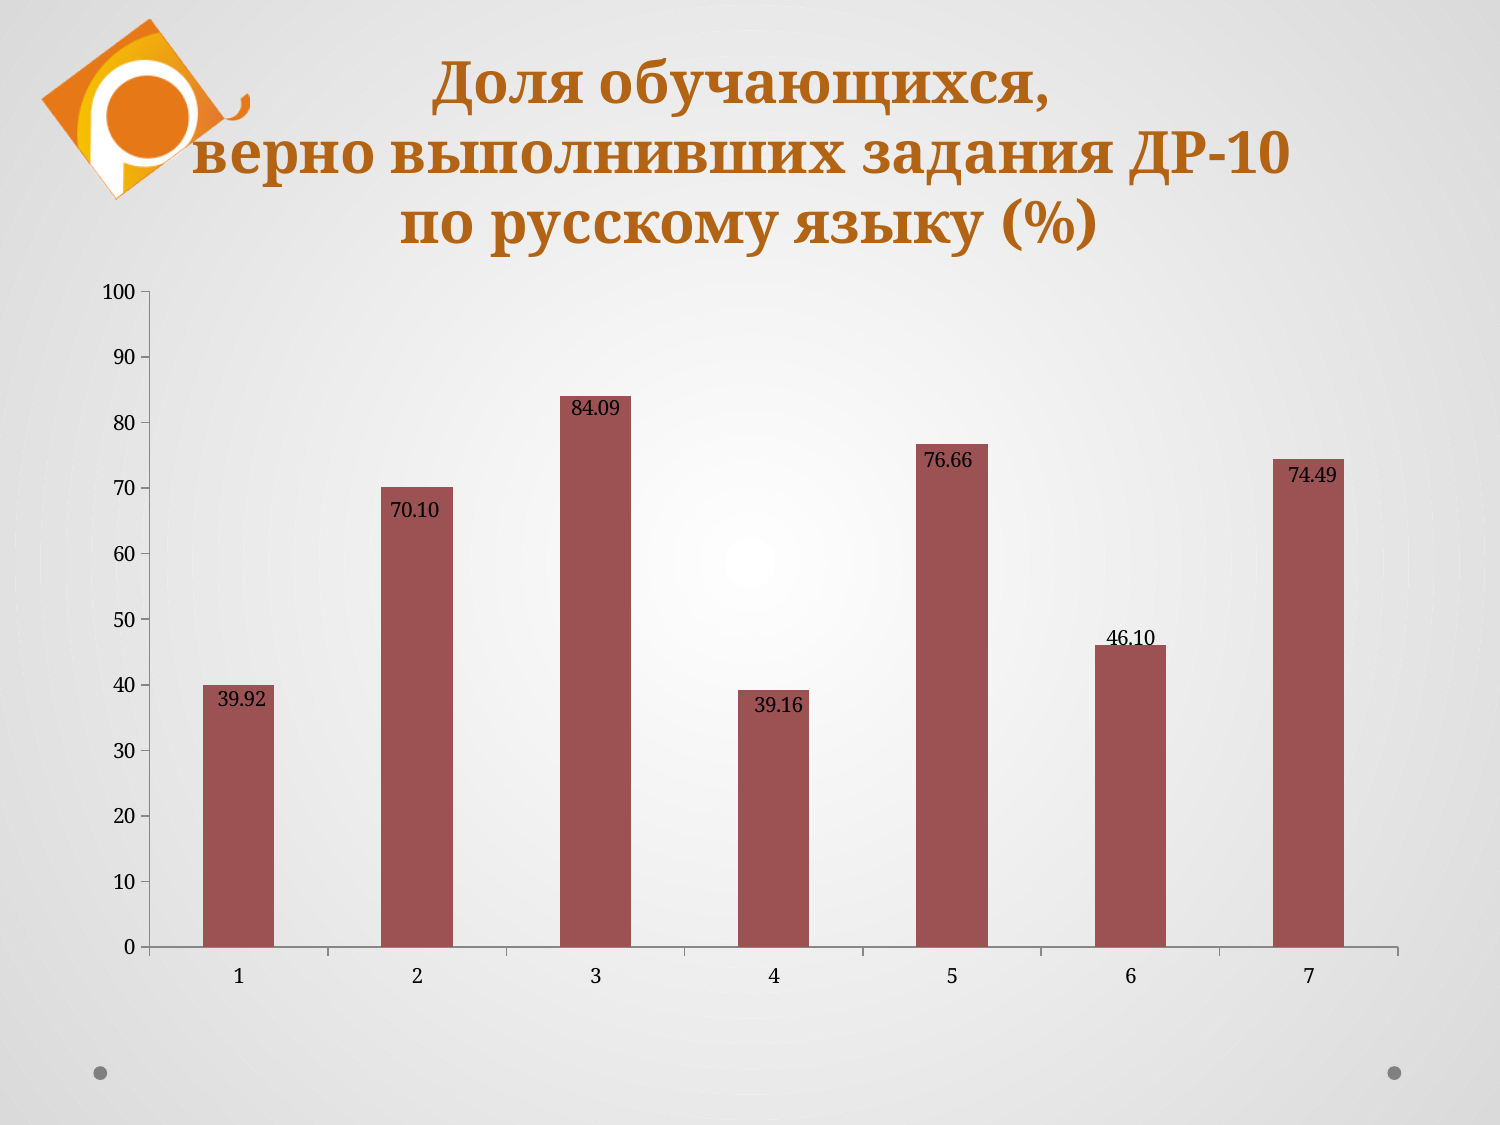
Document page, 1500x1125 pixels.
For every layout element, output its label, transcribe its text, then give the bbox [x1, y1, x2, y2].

picture [41, 18, 250, 200]
chart [74, 262, 1426, 1006]
title Доля обучающихся, верно выполнивших задания ДР-10 по русскому языку (%) [75, 0, 1425, 261]
